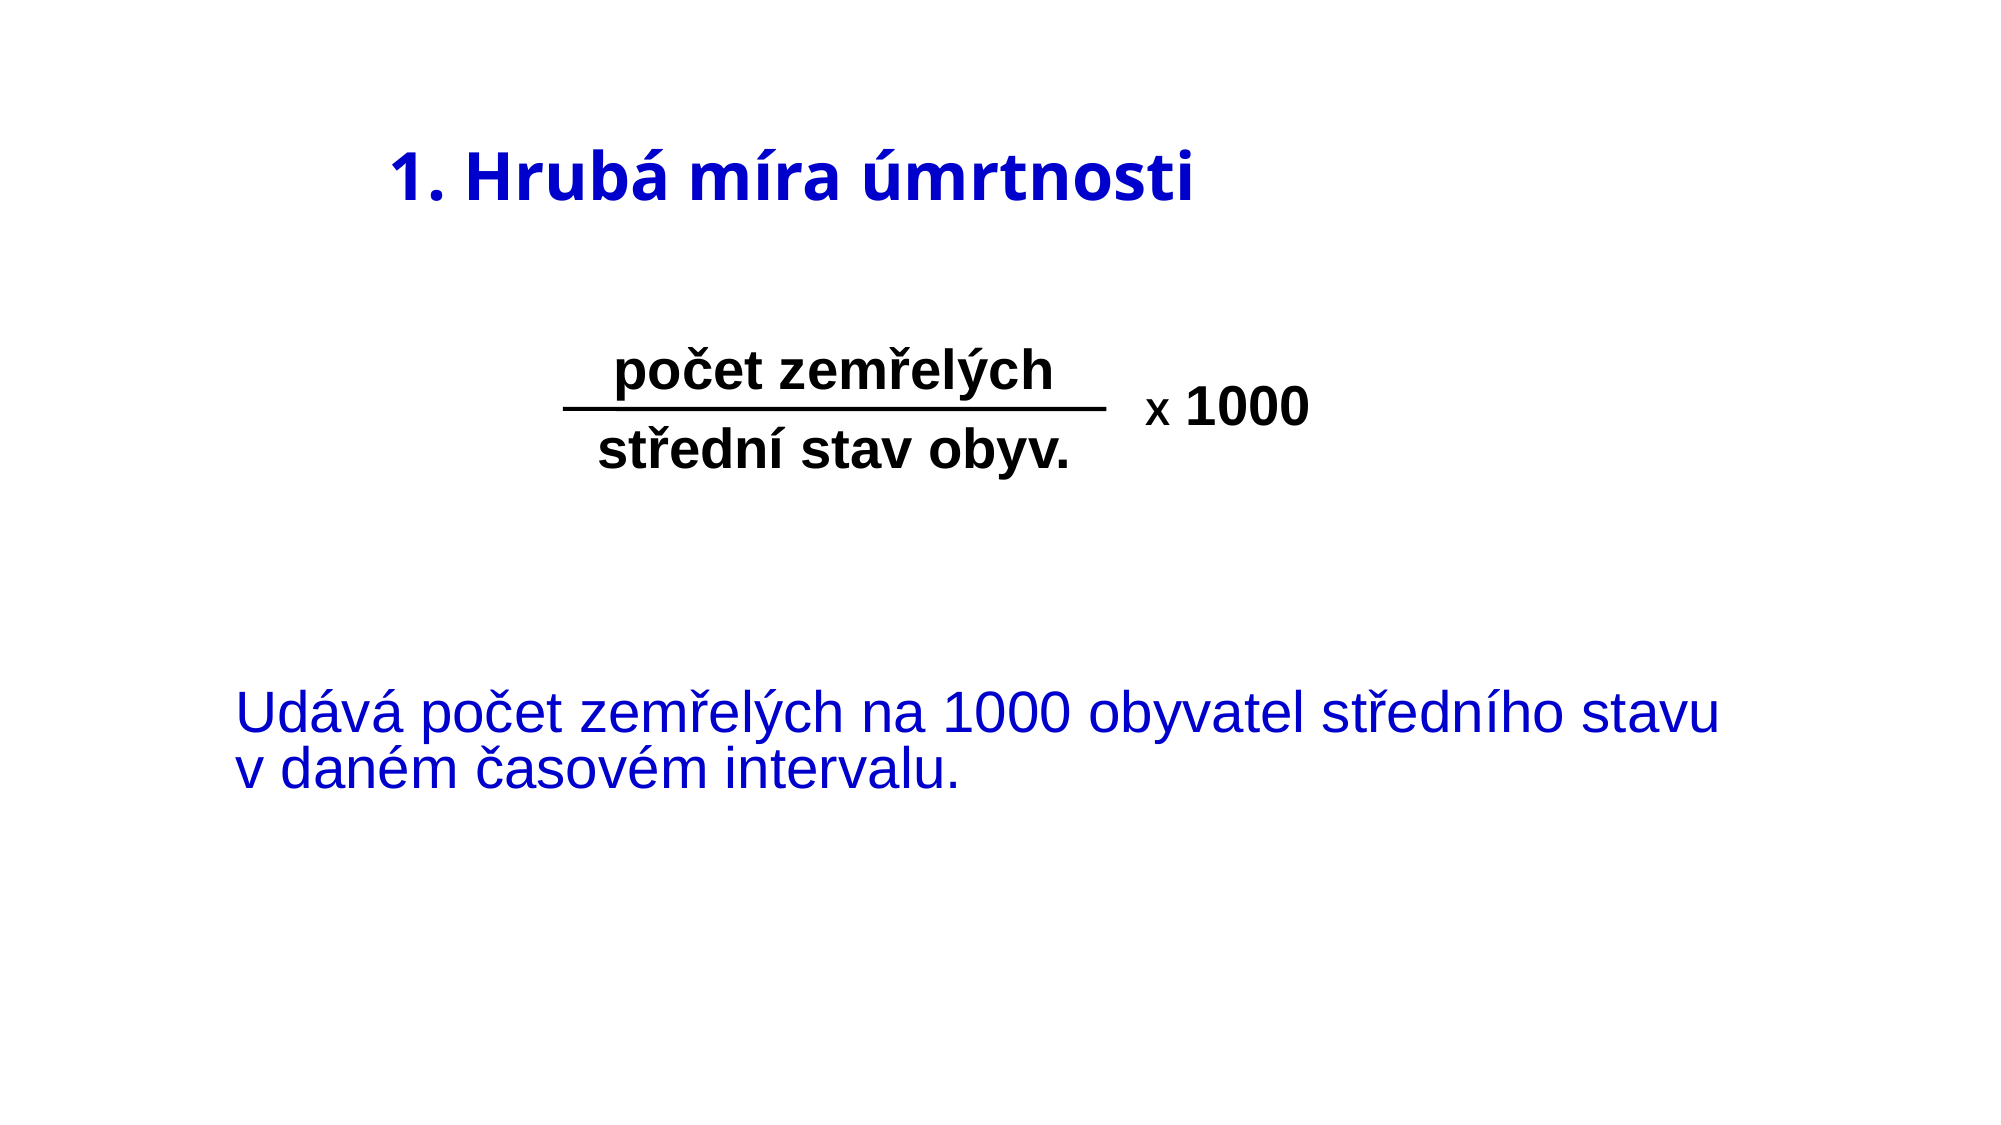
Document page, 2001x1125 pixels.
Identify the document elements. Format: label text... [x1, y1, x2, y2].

title 1. Hrubá míra úmrtnosti [373, 113, 1804, 302]
text_box [562, 314, 713, 465]
list počet zemřelých střední stav obyv. [432, 326, 1236, 575]
text_box Udává počet zemřelých na 1000 obyvatel středního stavu v daném časovém intervalu. [220, 680, 1780, 808]
list X 1000 [1129, 361, 1426, 457]
